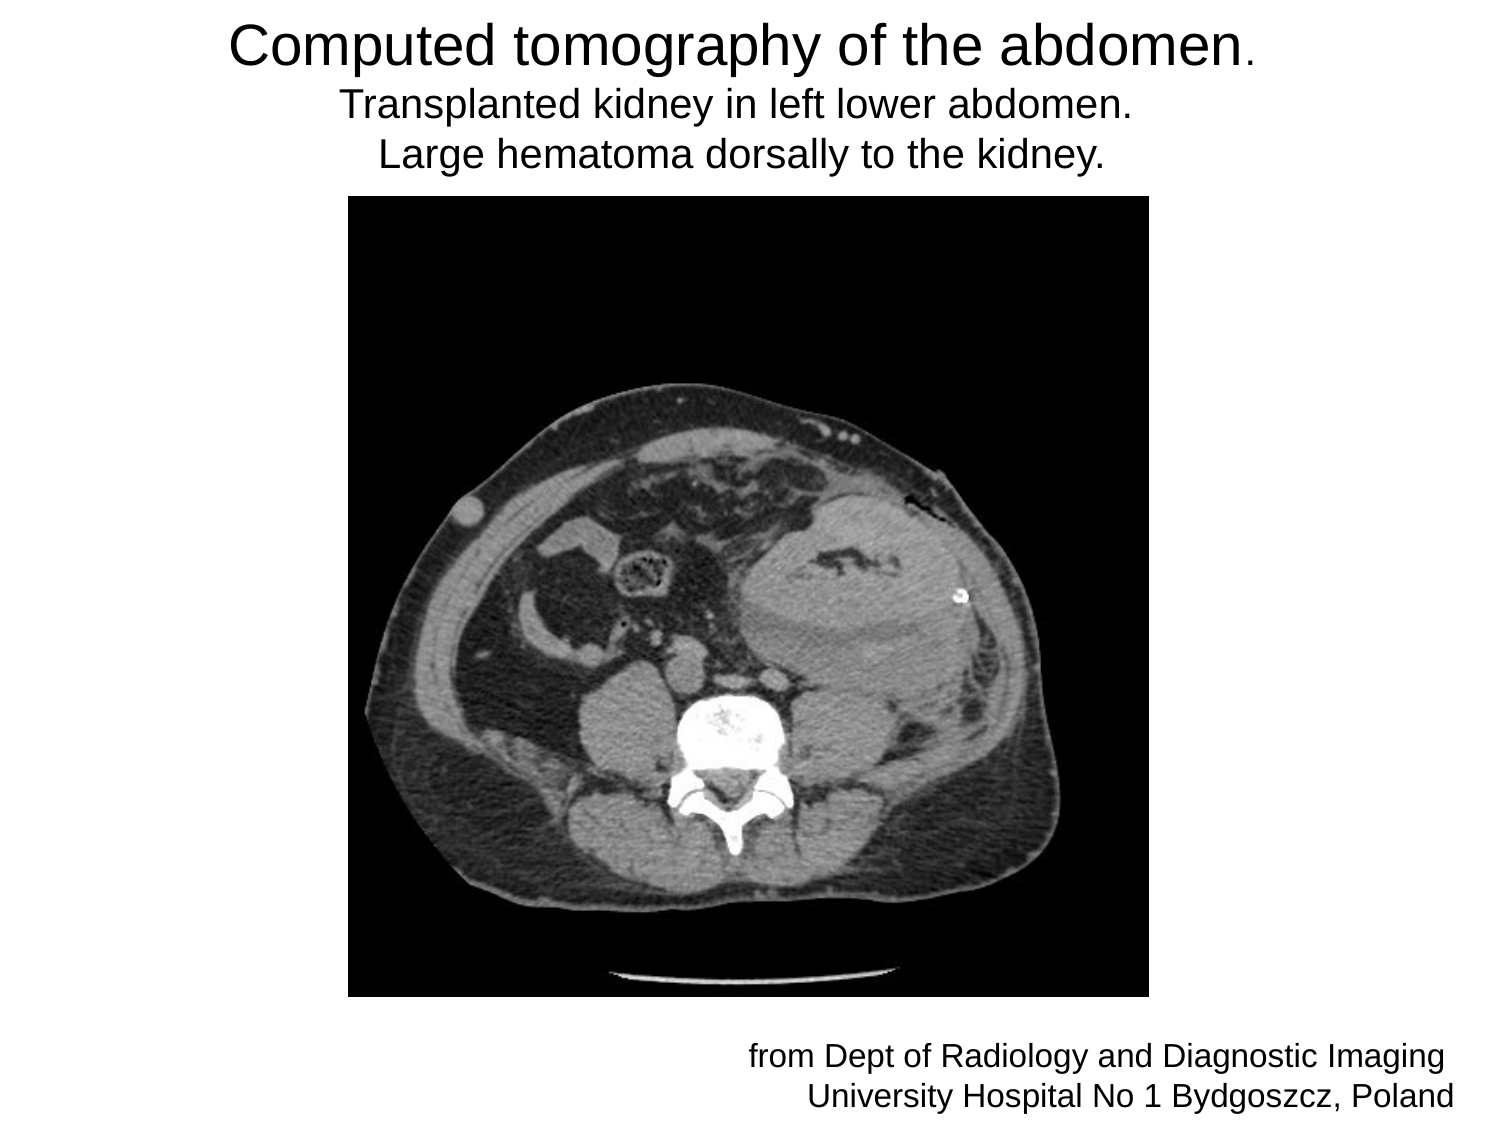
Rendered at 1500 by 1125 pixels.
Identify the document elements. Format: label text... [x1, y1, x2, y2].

text_box Computed tomography of the abdomen. Transplanted kidney in left lower abdomen. Large hematoma dorsally to the kidney. [228, 7, 1257, 178]
picture [348, 196, 1149, 997]
text_box from Dept of Radiology and Diagnostic Imaging University Hospital No 1 Bydgoszcz, Poland [513, 1026, 1471, 1122]
